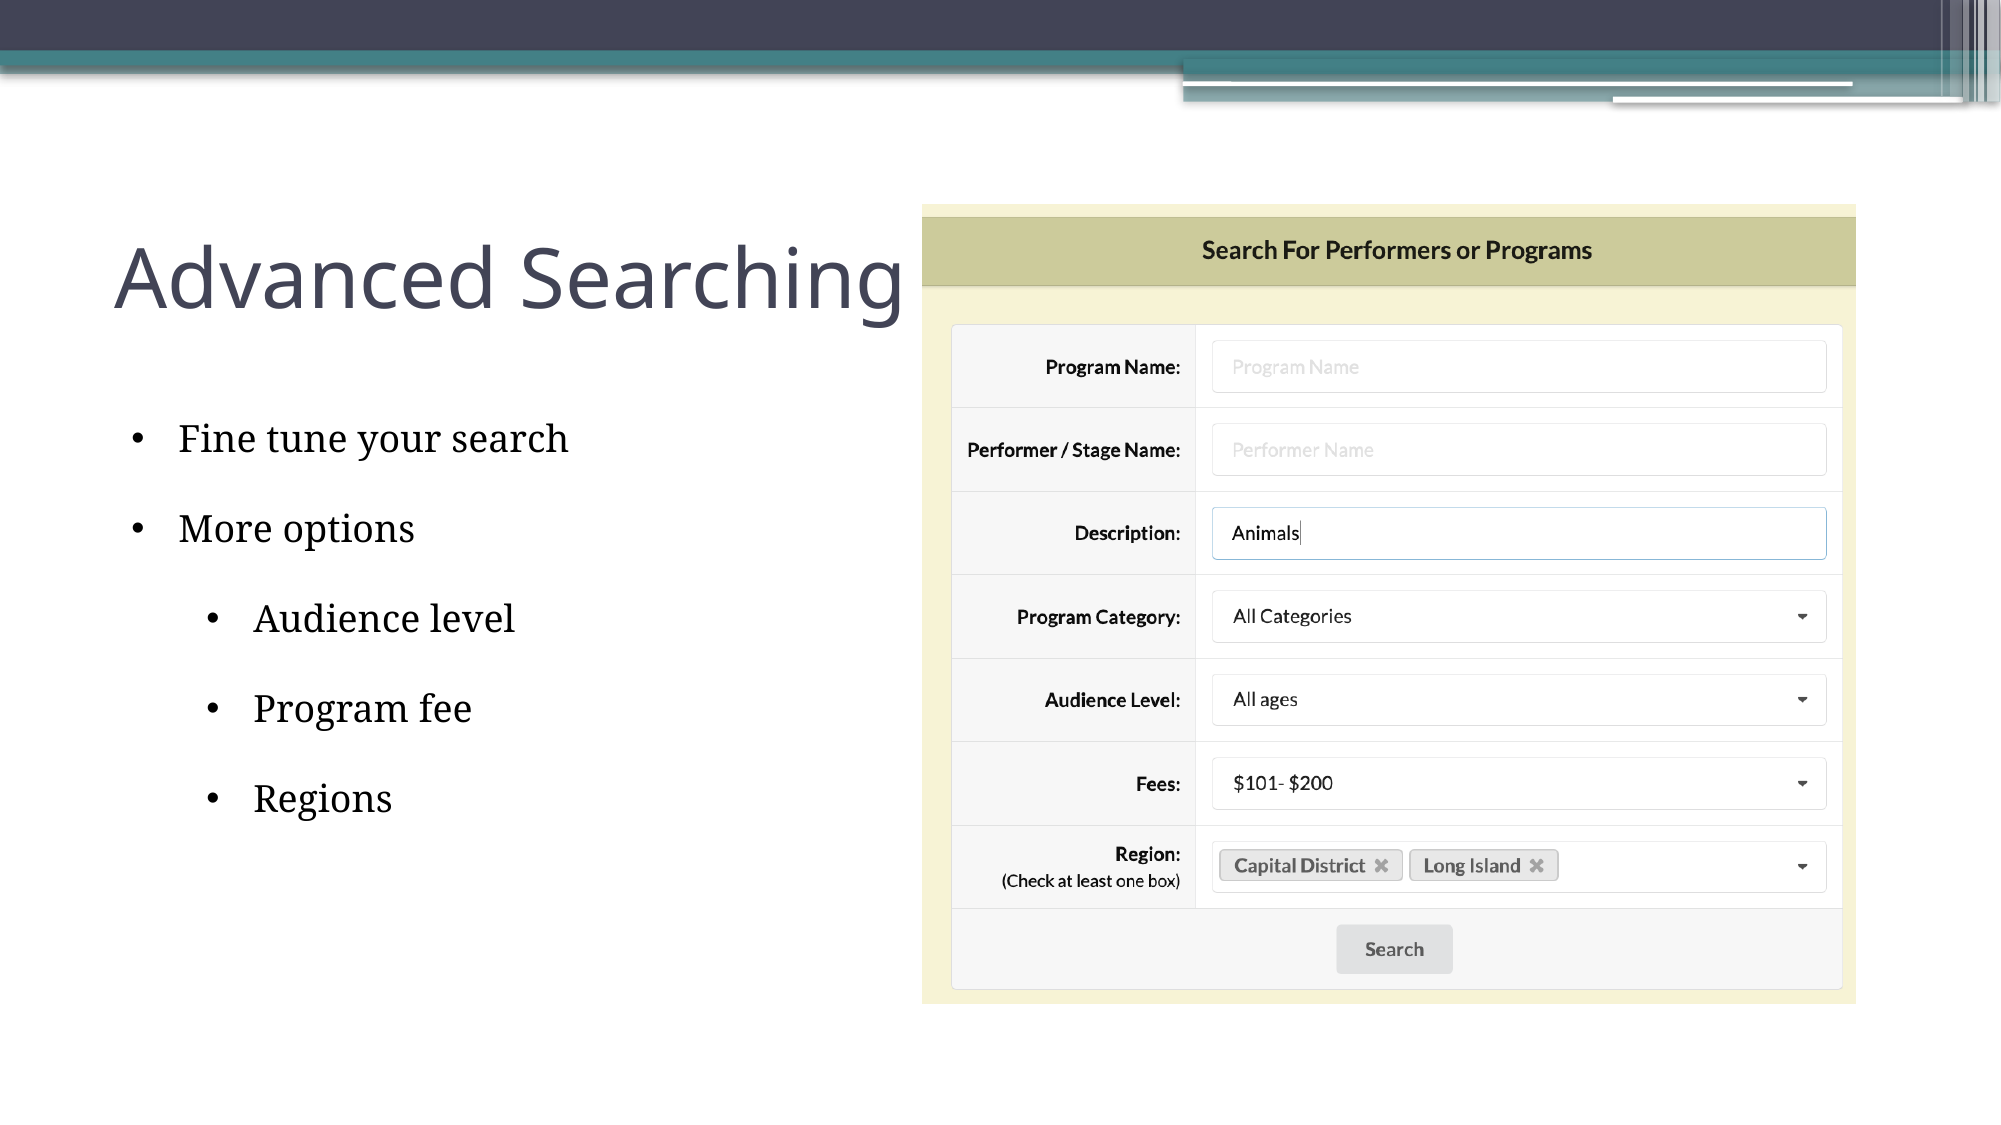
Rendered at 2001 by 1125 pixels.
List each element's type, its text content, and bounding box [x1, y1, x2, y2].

text_box Fine tune your search More options Audience level Program fee Regions [116, 362, 832, 828]
title Advanced Searching [99, 187, 1900, 363]
picture [922, 204, 1856, 1004]
